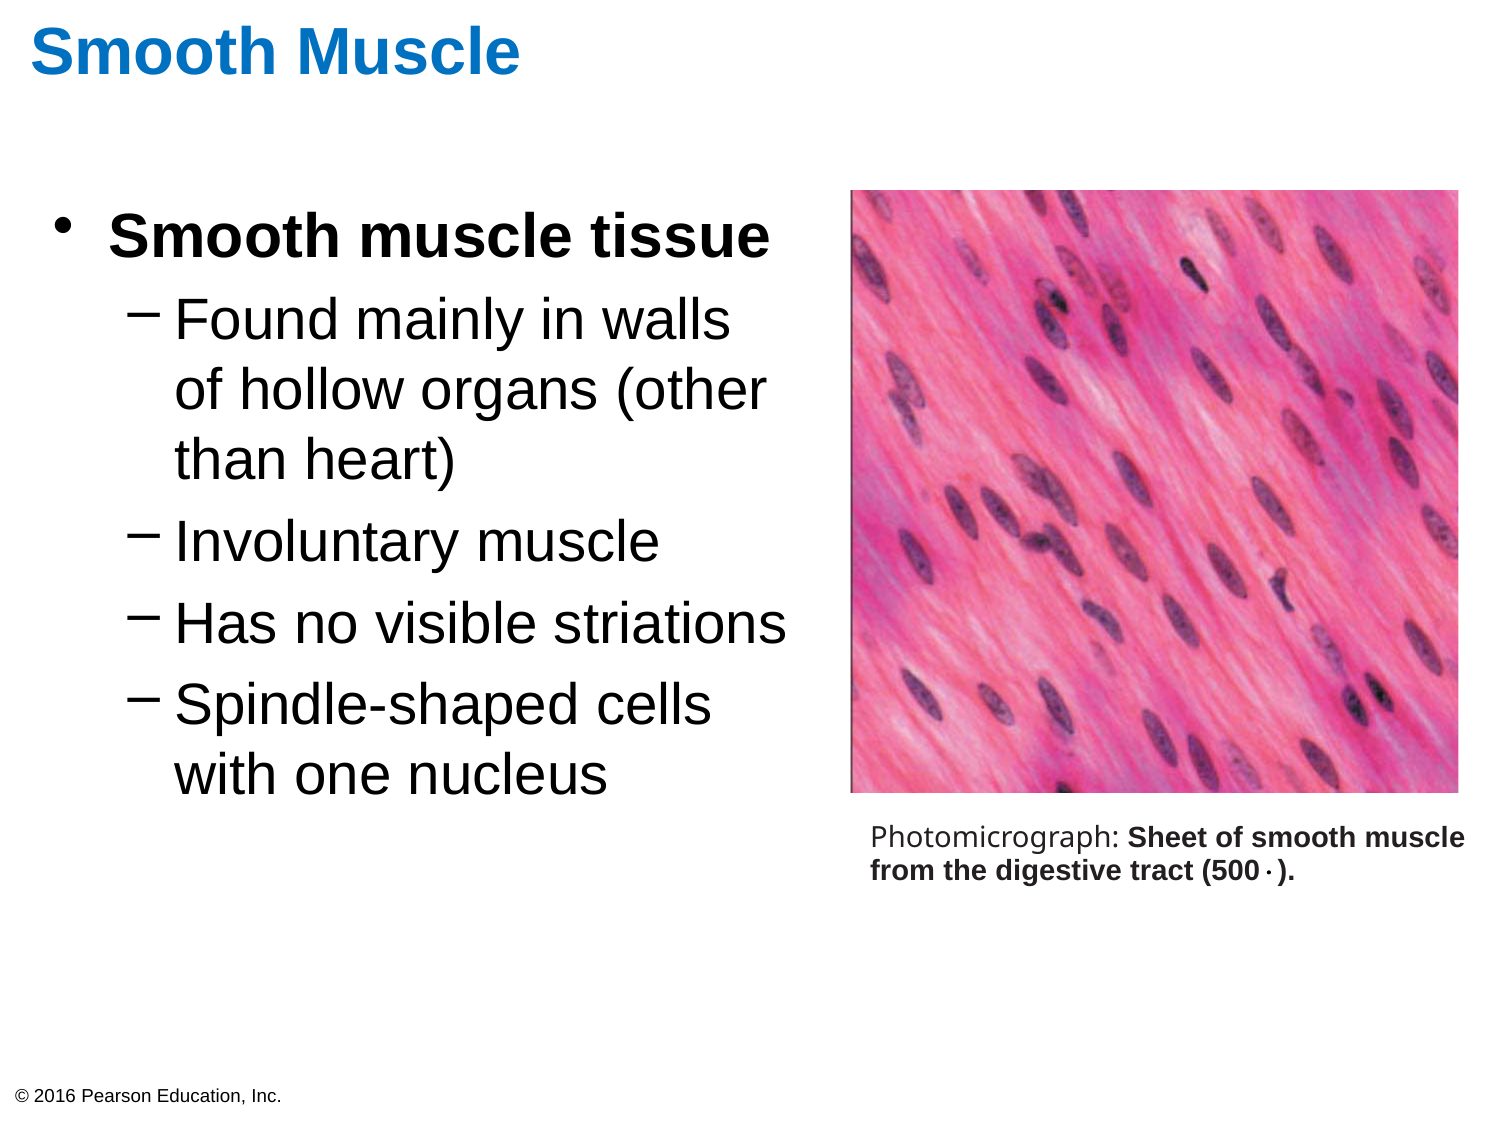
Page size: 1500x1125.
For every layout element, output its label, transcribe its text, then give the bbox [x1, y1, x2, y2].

text_box Photomicrograph: Sheet of smooth muscle from the digestive tract (500×). [870, 820, 1466, 887]
list Smooth muscle tissue Found mainly in walls of hollow organs (other than heart) Involuntary muscle Has no visible striations Spindle-shaped cells with one nucleus [37, 187, 813, 1066]
picture [849, 190, 1459, 794]
title Smooth Muscle [0, 0, 1500, 96]
footer © 2016 Pearson Education, Inc. [0, 1065, 507, 1125]
